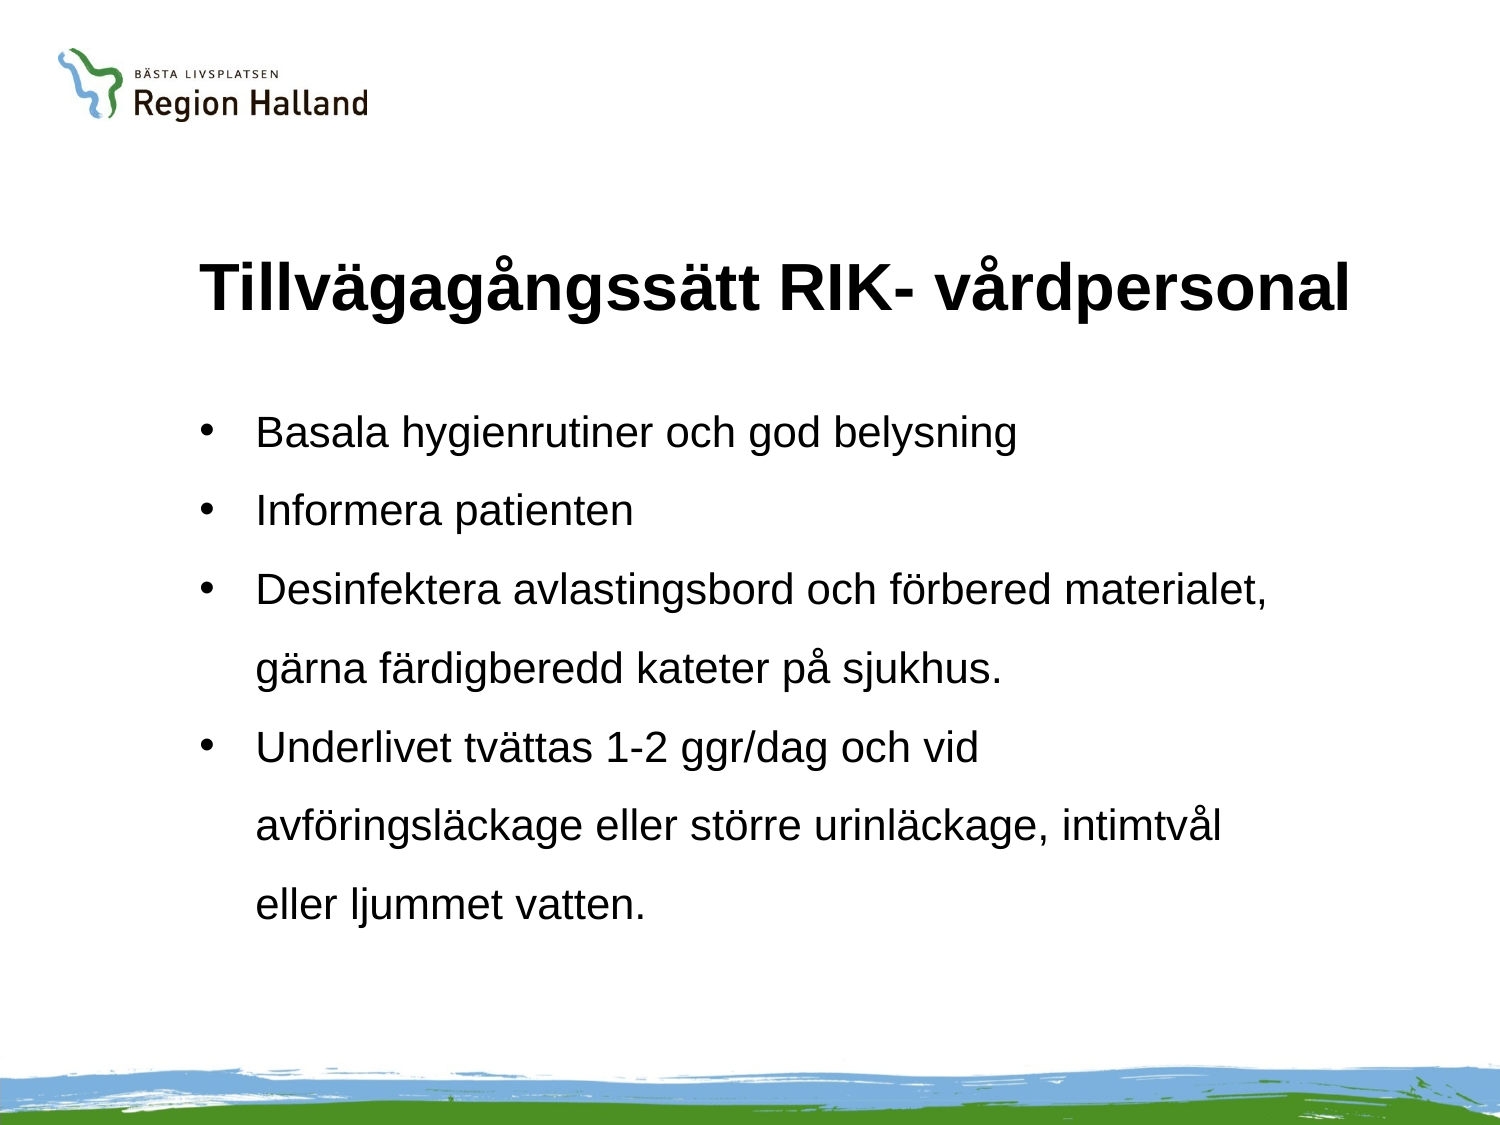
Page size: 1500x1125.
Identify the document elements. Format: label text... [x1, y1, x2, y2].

picture [0, 1055, 1500, 1125]
list Basala hygienrutiner och god belysning Informera patienten Desinfektera avlastingsbord och förbered materialet, gärna färdigberedd kateter på sjukhus. Underlivet tvättas 1-2 ggr/dag och vid avföringsläckage eller större urinläckage, intimtvål eller ljummet vatten. [184, 369, 1326, 938]
title Tillvägagångssätt RIK- vårdpersonal [184, 208, 1387, 359]
picture [58, 48, 367, 122]
